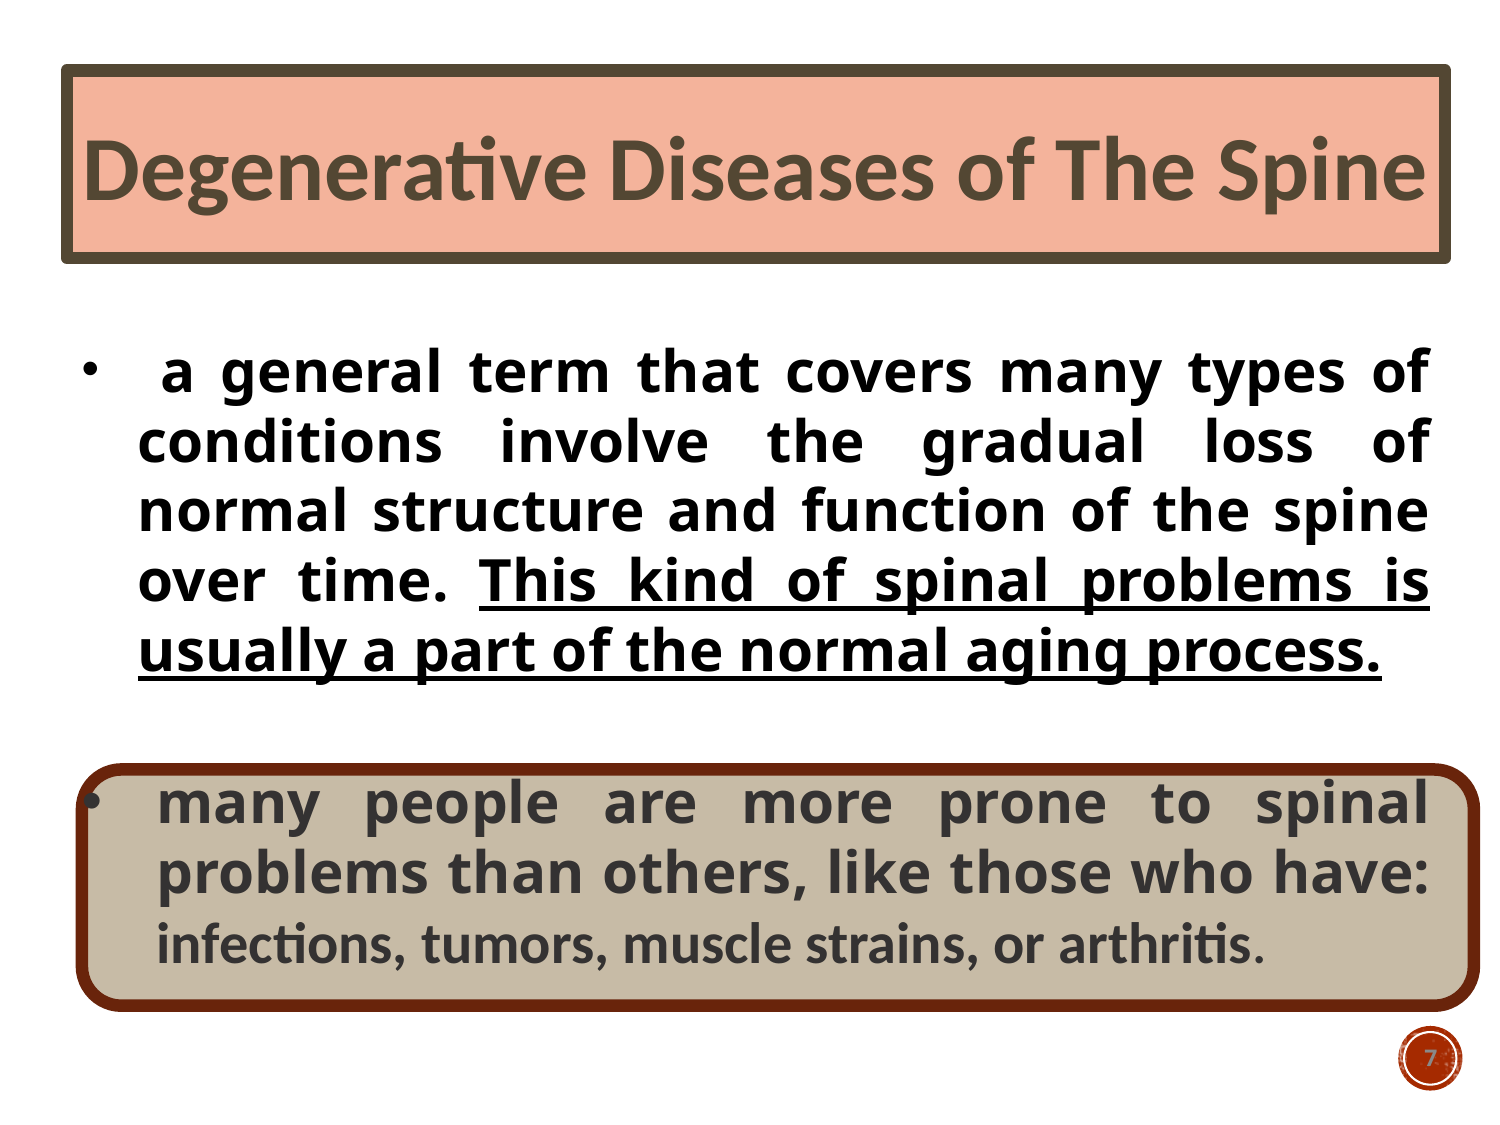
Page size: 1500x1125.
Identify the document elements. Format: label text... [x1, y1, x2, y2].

text_box a general term that covers many types of conditions involve the gradual loss of normal structure and function of the spine over time. This kind of spinal problems is usually a part of the normal aging process. many people are more prone to spinal problems than others, like those who have: infections, tumors, muscle strains, or arthritis. [66, 326, 1445, 983]
slide_number 7 [1391, 1028, 1471, 1089]
text_box [84, 769, 1475, 1007]
text_box Degenerative Diseases of The Spine [66, 70, 1445, 258]
